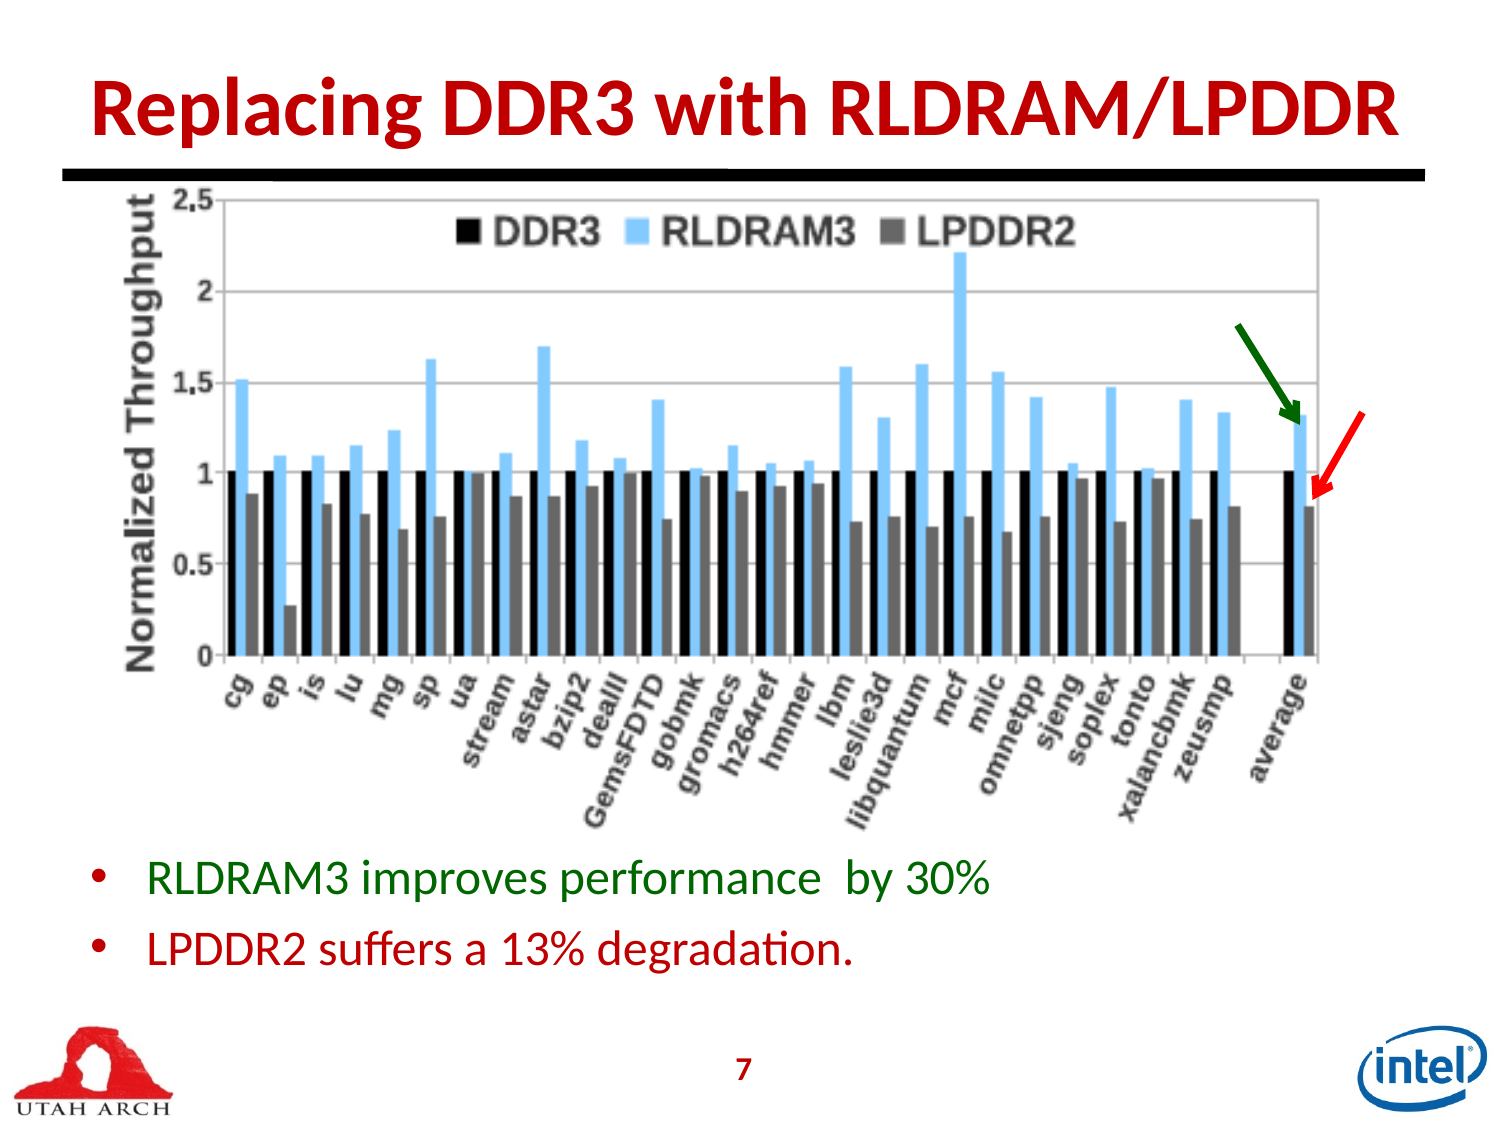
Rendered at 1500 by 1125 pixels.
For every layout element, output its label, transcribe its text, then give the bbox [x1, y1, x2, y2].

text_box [1312, 412, 1363, 501]
list RLDRAM3 improves performance by 30% LPDDR2 suffers a 13% degradation. [75, 837, 1425, 1000]
picture [112, 182, 1326, 851]
title Replacing DDR3 with RLDRAM/LPDDR [75, 37, 1425, 168]
slide_number 7 [568, 1036, 919, 1097]
picture [1331, 999, 1500, 1125]
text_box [1237, 324, 1301, 426]
picture [12, 1023, 176, 1119]
